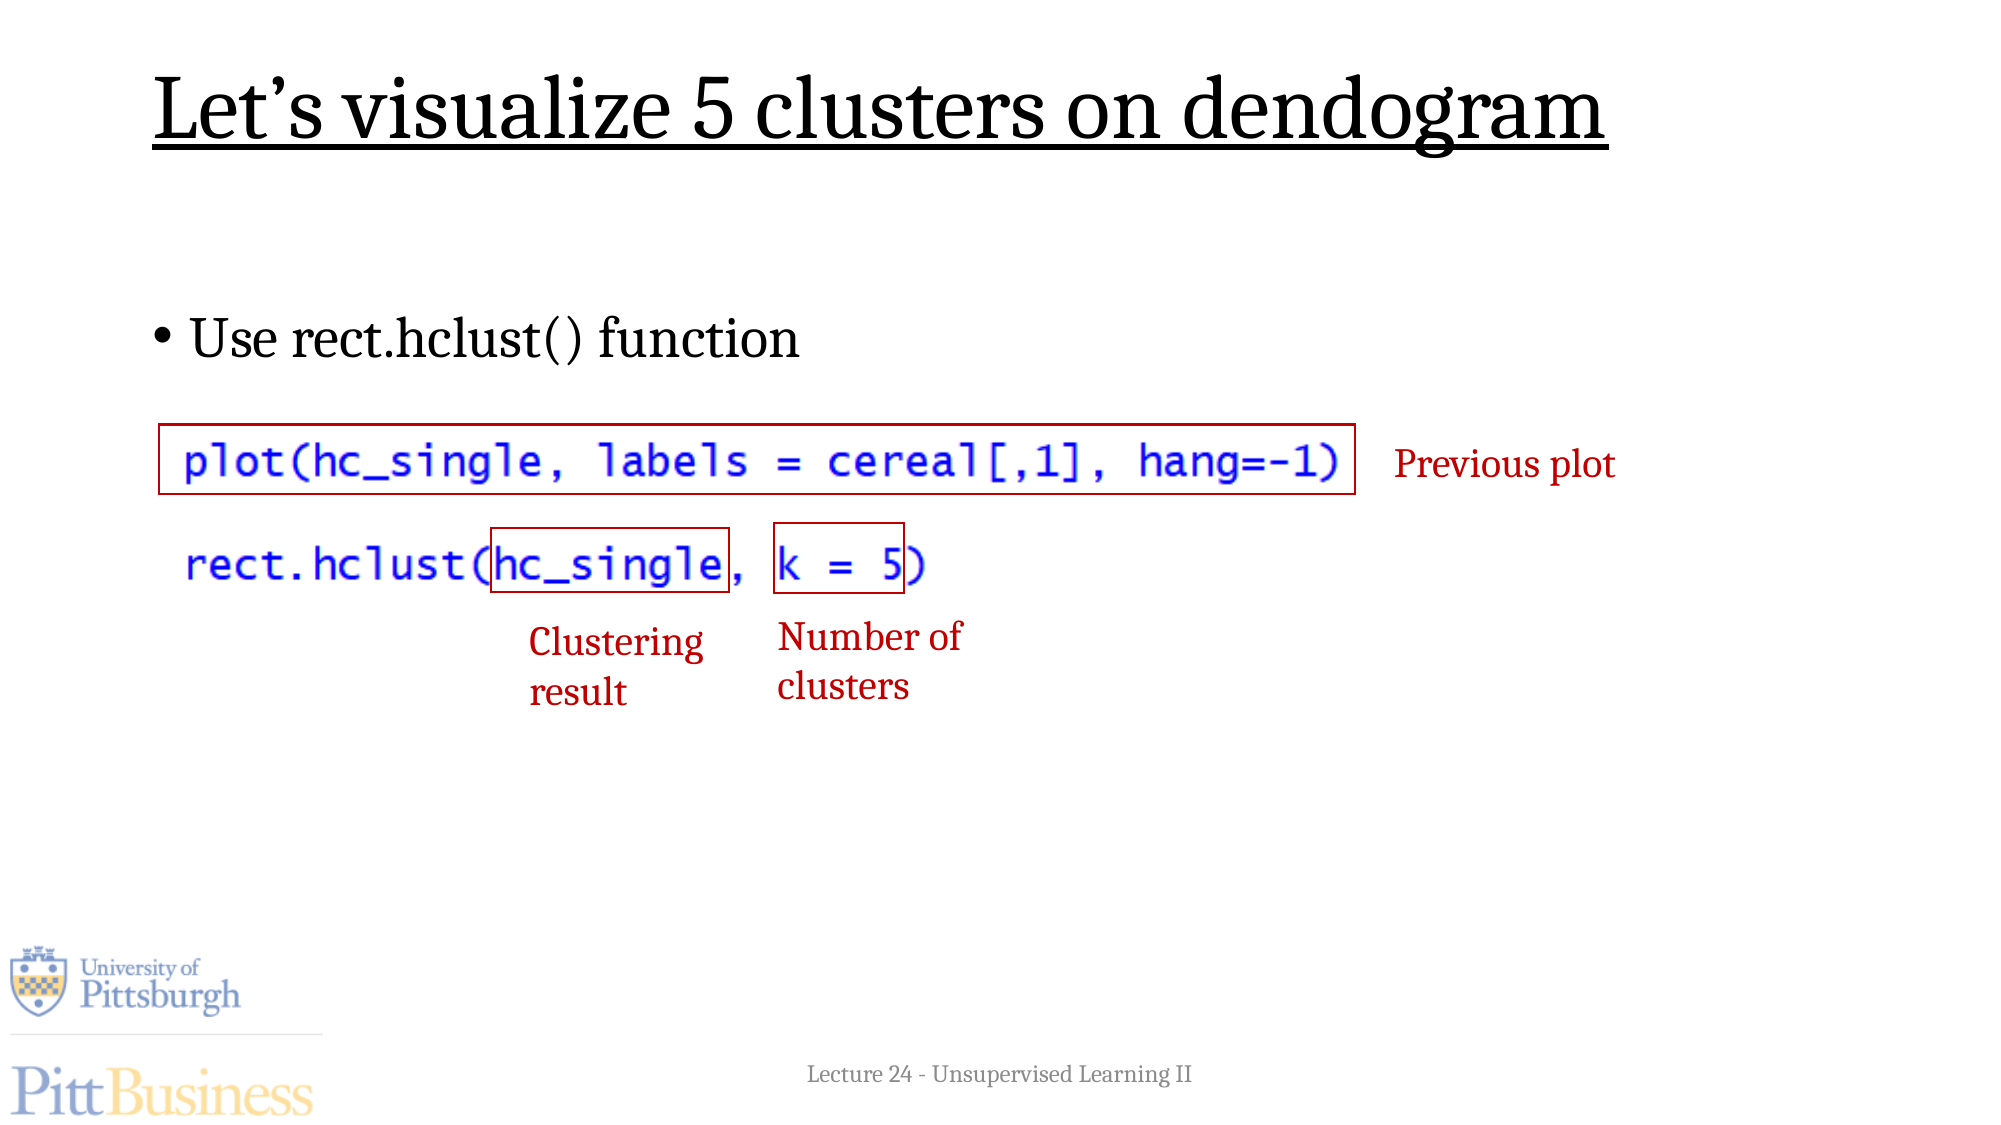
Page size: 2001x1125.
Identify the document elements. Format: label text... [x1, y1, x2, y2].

footer Lecture 24 - Unsupervised Learning II [662, 1042, 1338, 1103]
text_box Clustering result [514, 606, 800, 722]
text_box Previous plot [1379, 428, 1845, 493]
list Use rect.hclust() function [137, 299, 1863, 1014]
text_box [158, 423, 1356, 495]
picture [169, 429, 1356, 592]
title Let’s visualize 5 clusters on dendogram [137, 0, 1863, 218]
text_box Number of clusters [762, 600, 1044, 716]
